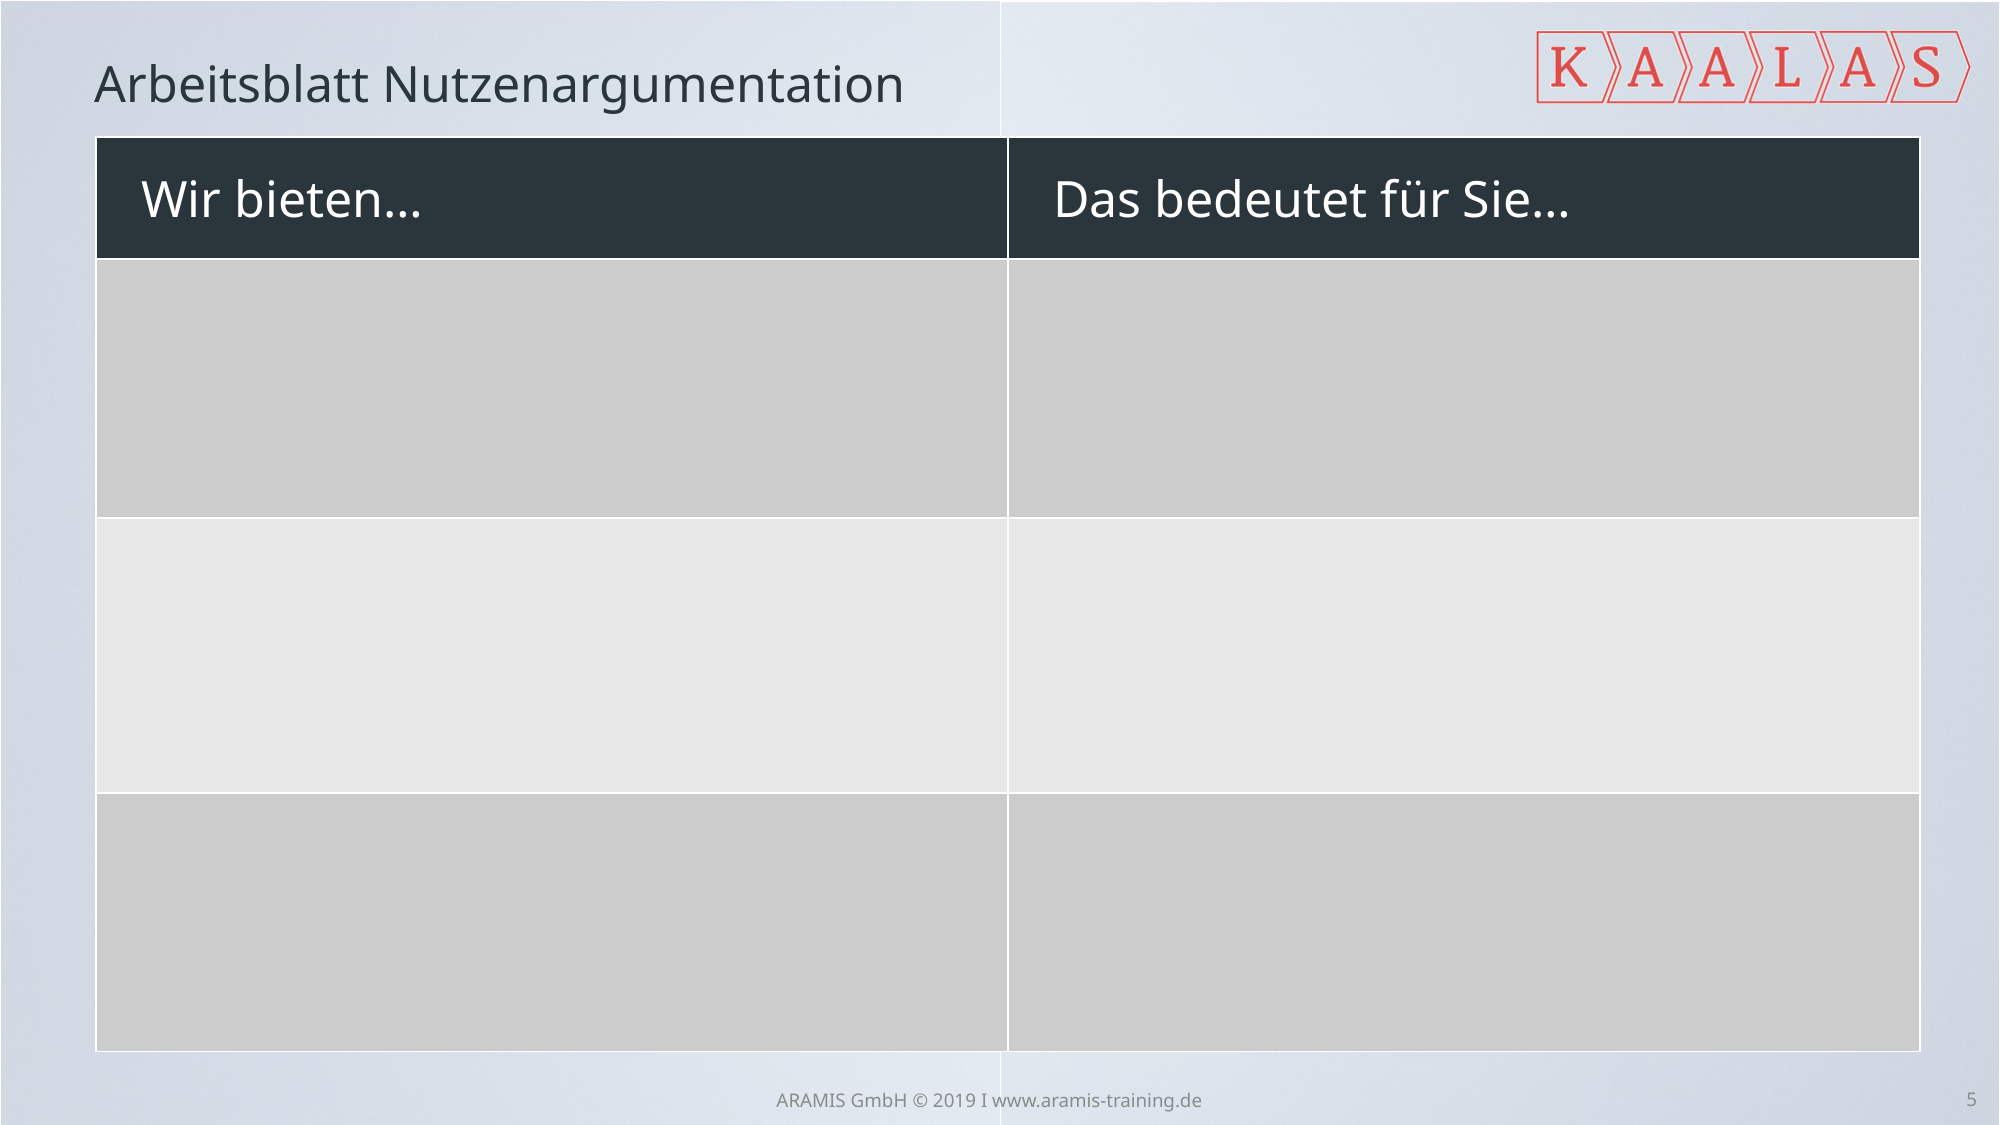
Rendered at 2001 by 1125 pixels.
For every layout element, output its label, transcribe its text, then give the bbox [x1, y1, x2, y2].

text_box Arbeitsblatt Nutzenargumentation [79, 51, 1532, 144]
table_header Das bedeutet für Sie… [1009, 138, 1919, 258]
table_cell [97, 519, 1007, 792]
table_cell [1009, 260, 1919, 517]
slide_number 5 [1542, 1070, 1993, 1125]
table_cell [97, 794, 1007, 1051]
table_cell [97, 260, 1007, 517]
picture [1002, 3, 1998, 1124]
picture [1, 1, 1000, 1125]
table_cell [1009, 794, 1919, 1051]
table_header Wir bieten… [97, 144, 1007, 258]
table_cell [1009, 519, 1919, 792]
footer ARAMIS GmbH © 2019 I www.aramis-training.de [610, 1070, 1368, 1125]
